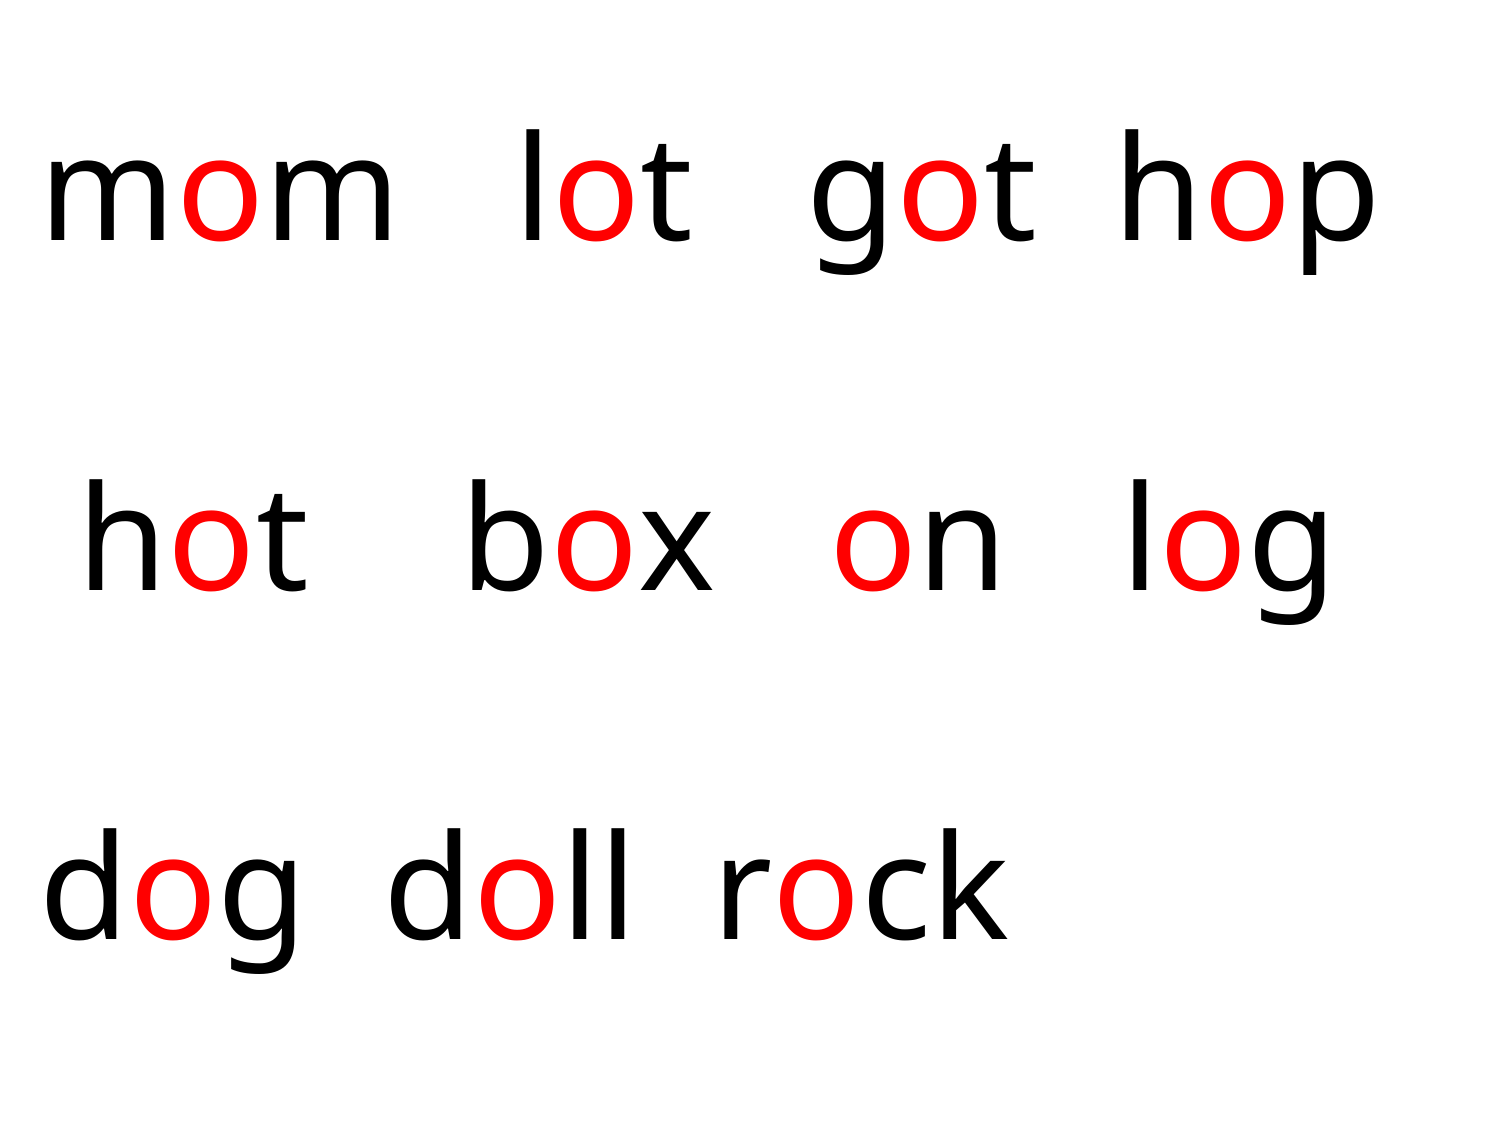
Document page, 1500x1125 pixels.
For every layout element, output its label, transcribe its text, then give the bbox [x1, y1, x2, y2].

text_box mom lot got hop hot box on log dog doll rock [25, 87, 1485, 977]
